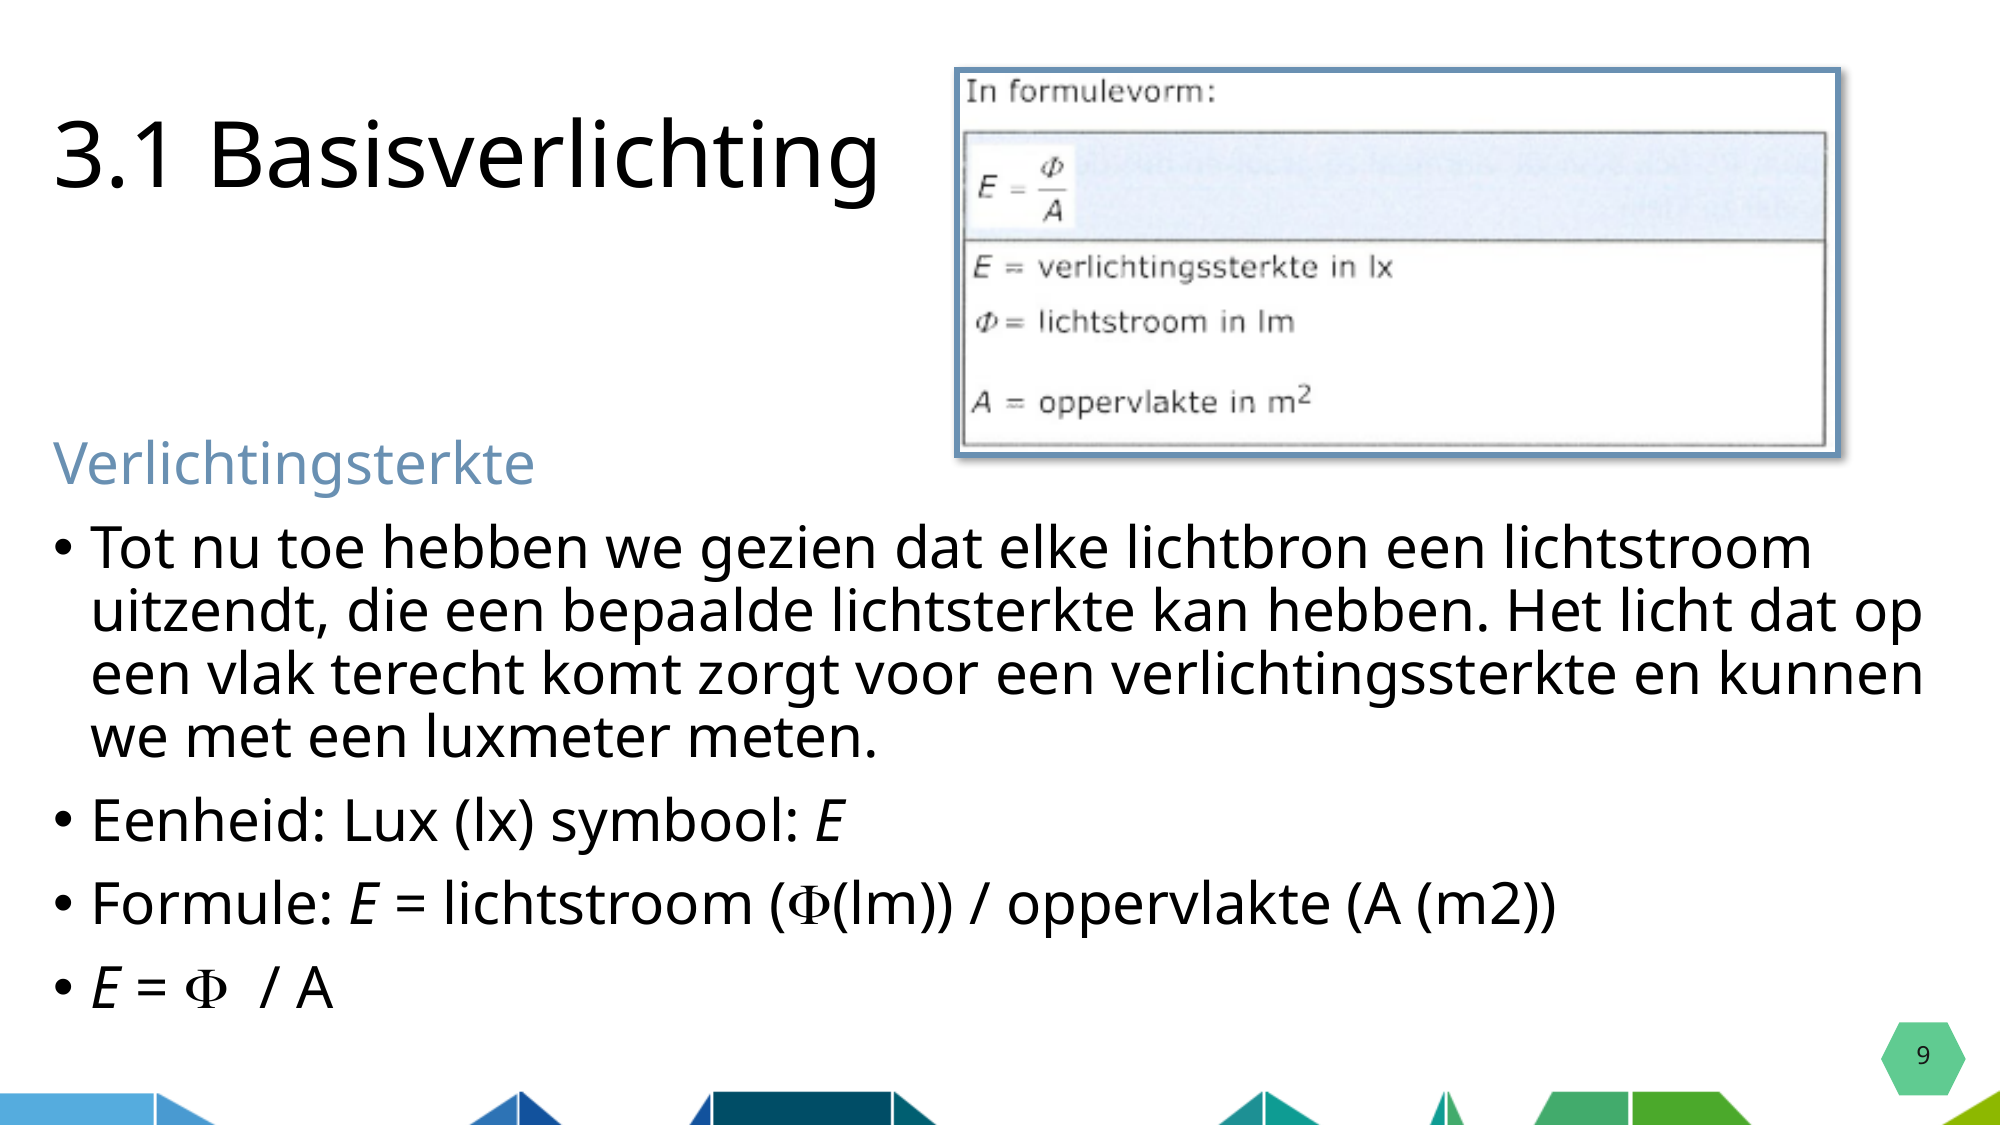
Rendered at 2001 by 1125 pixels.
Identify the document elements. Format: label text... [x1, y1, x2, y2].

picture [0, 1086, 2000, 1125]
list Verlichtingsterkte Tot nu toe hebben we gezien dat elke lichtbron een lichtstroom uitzendt, die een bepaalde lichtsterkte kan hebben. Het licht dat op een vlak terecht komt zorgt voor een verlichtingssterkte en kunnen we met een luxmeter meten. Eenheid: Lux (lx) symbool: E Formule: E = lichtstroom (F(lm)) / oppervlakte (A (m2)) E = F / A [38, 426, 1962, 1052]
picture [959, 73, 1836, 452]
title 3.1 Basisverlichting [38, 38, 1962, 278]
slide_number 9 [1884, 1026, 1962, 1087]
